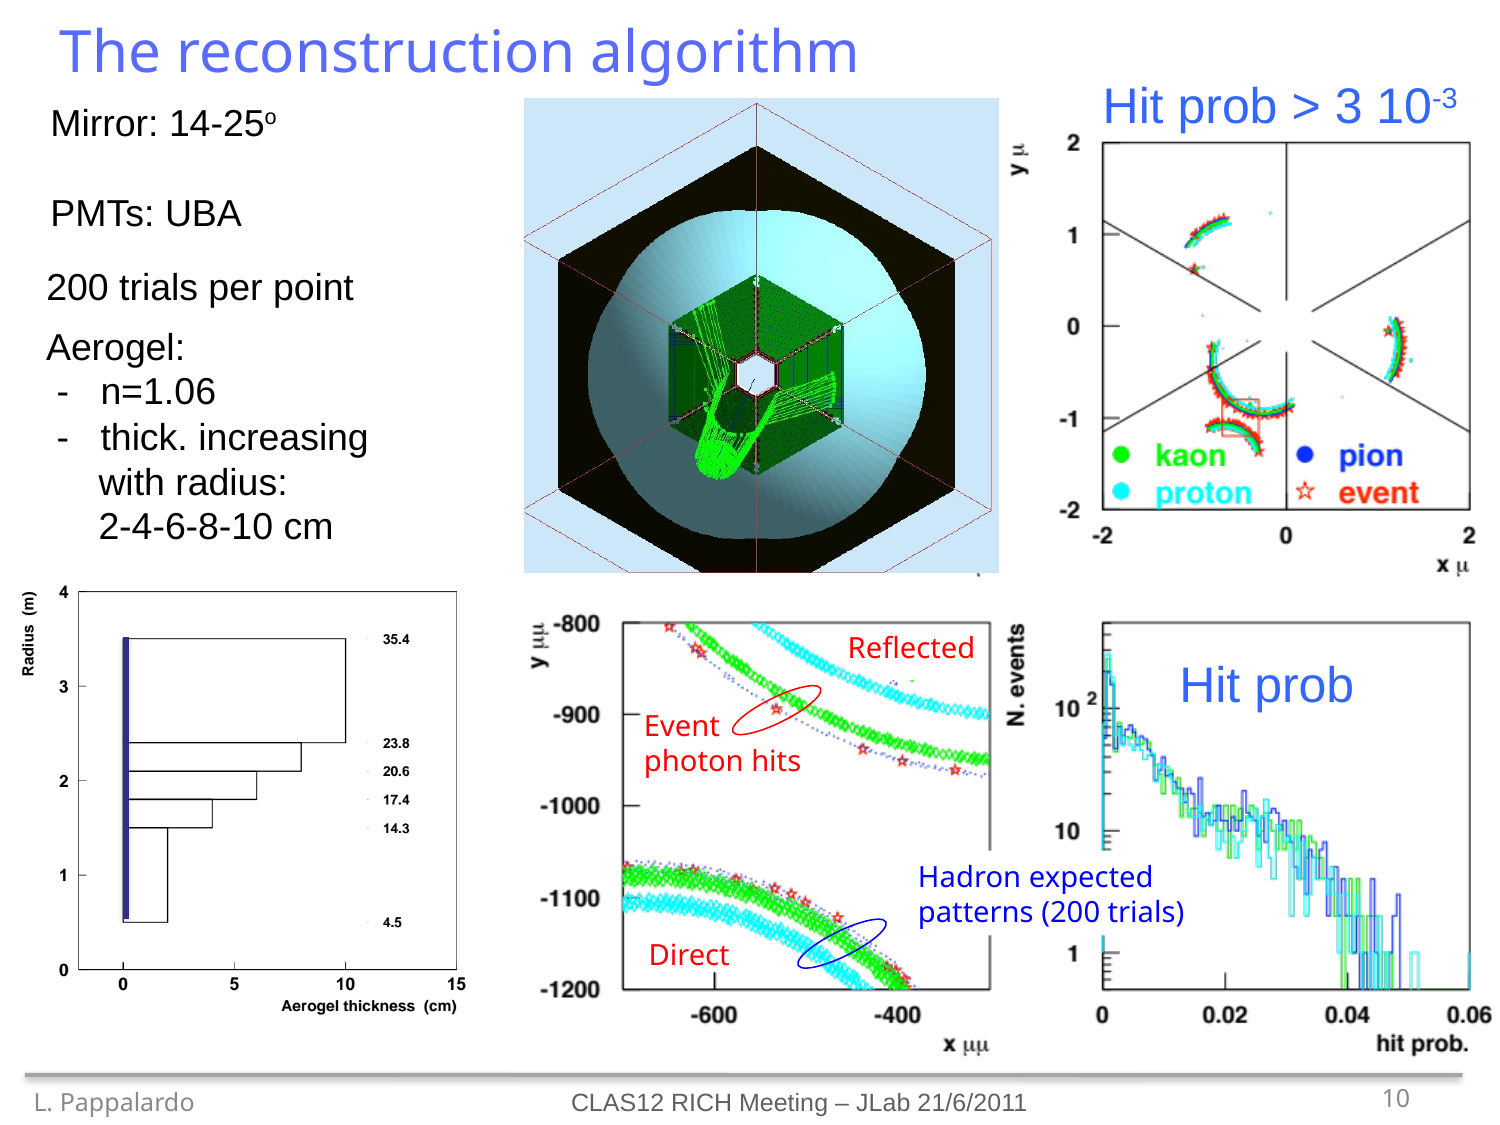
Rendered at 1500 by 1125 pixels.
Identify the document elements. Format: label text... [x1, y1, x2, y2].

text_box Aerogel: - n=1.06 - thick. increasing with radius: 2-4-6-8-10 cm [31, 315, 395, 540]
text_box The reconstruction algorithm [45, 6, 876, 92]
text_box 200 trials per point [31, 255, 370, 315]
text_box Mirror: 14-25o PMTs: UBA [35, 91, 338, 241]
text_box L. Pappalardo [18, 1063, 369, 1124]
picture [3, 30, 1500, 1125]
